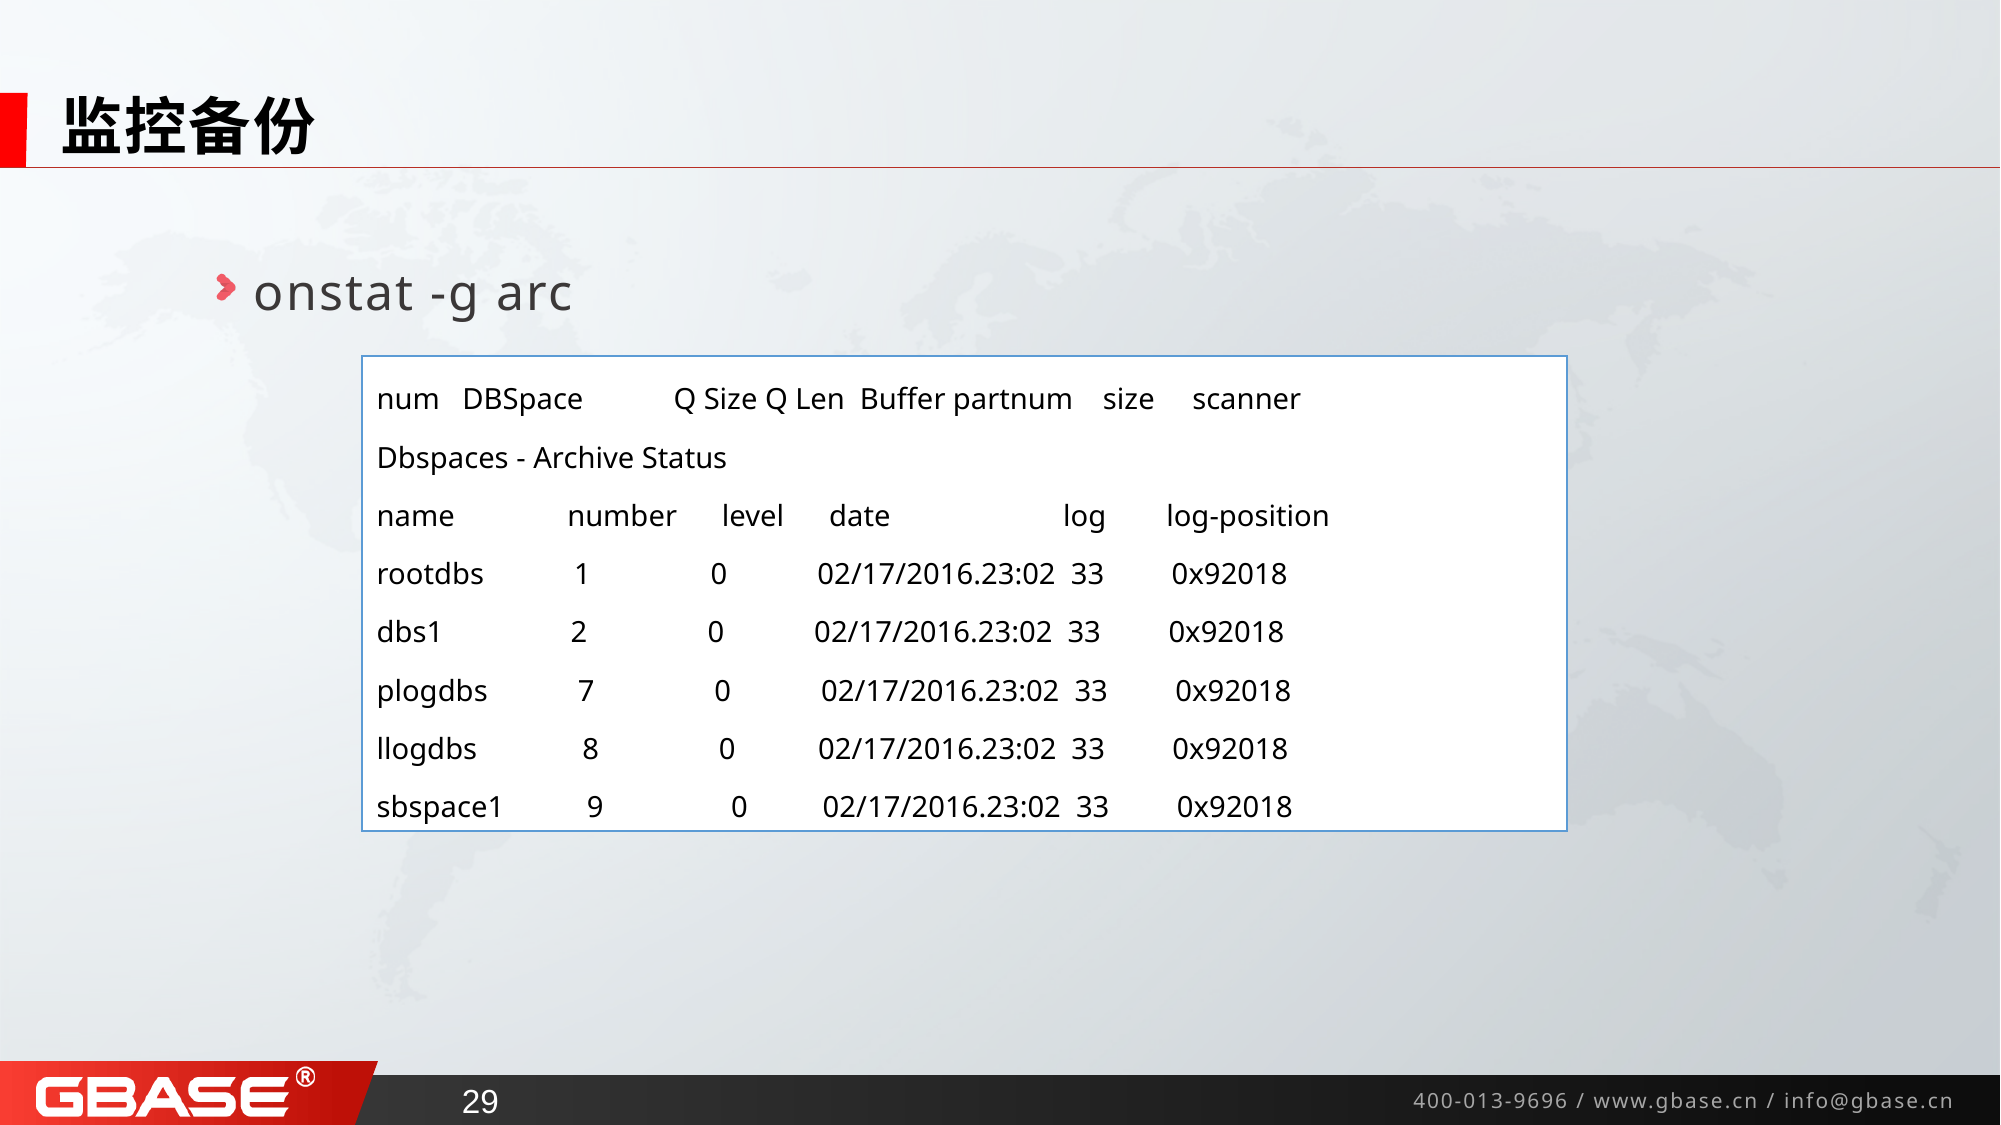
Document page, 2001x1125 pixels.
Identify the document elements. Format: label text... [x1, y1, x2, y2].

text_box onstat -g arc [216, 230, 1540, 893]
title 监控备份 [45, 88, 1884, 168]
picture [216, 273, 236, 309]
picture [36, 1066, 315, 1117]
text_box num DBSpace Q Size Q Len Buffer partnum size scanner Dbspaces - Archive Status name number level date log log-position rootdbs 1 0 02/17/2016.23:02 33 0x92018 dbs1 2 0 02/17/2016.23:02 33 0x92018 plogdbs 7 0 02/17/2016.23:02 33 0x92018 llogdbs 8 0 02/17/2016.23:02 33 0x92018 sbspace1 9 0 02/17/2016.23:02 33 0x92018 [361, 355, 1568, 832]
